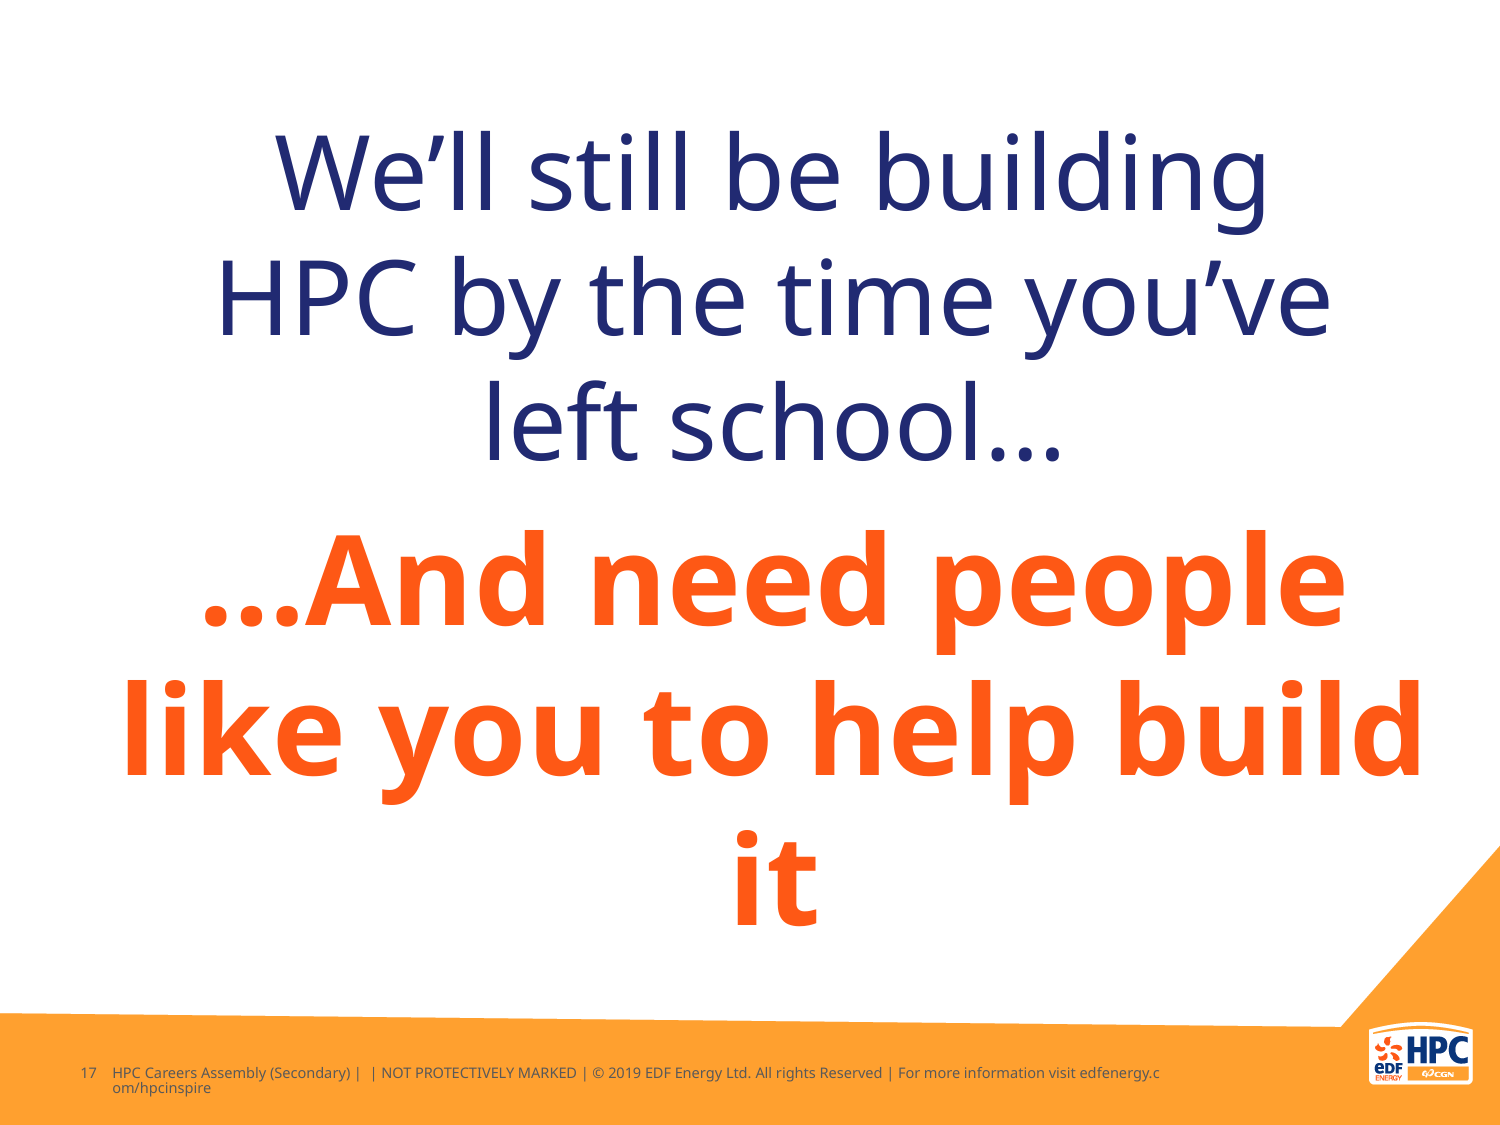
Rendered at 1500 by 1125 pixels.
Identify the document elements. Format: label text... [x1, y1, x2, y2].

text_box We’ll still be building HPC by the time you’ve left school… [163, 99, 1385, 489]
picture [0, 0, 1500, 1125]
text_box …And need people like you to help build it [74, 493, 1474, 958]
slide_number 17 [41, 1041, 112, 1108]
footer HPC Careers Assembly (Secondary) | | NOT PROTECTIVELY MARKED | © 2019 EDF Energy Ltd. All rights Reserved | For more information visit edfenergy.com/hpcinspire [111, 1040, 1184, 1108]
